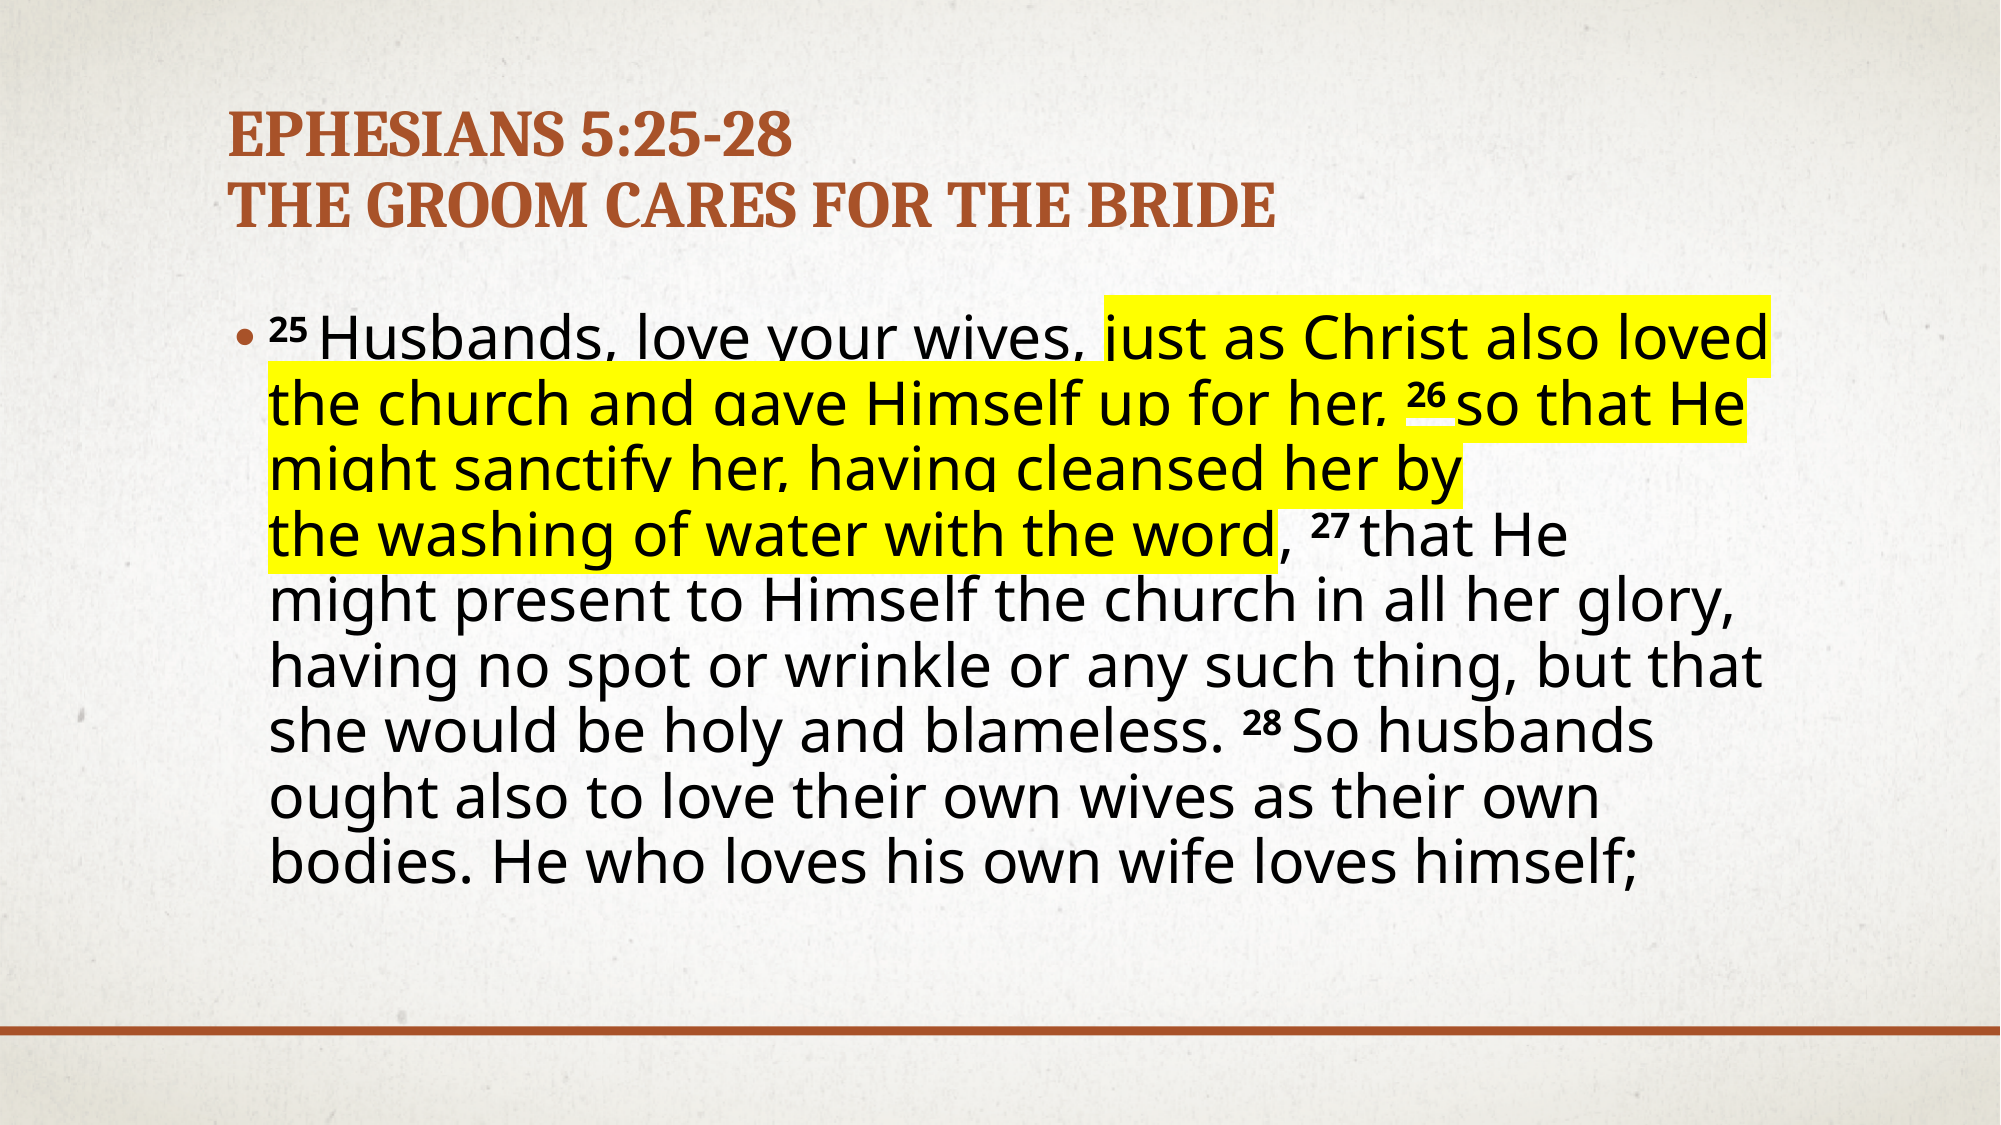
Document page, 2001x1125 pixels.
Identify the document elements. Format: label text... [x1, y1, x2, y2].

list 25 Husbands, love your wives, just as Christ also loved the church and gave Himself up for her, 26 so that He might sanctify her, having cleansed her by the washing of water with the word, 27 that He might present to Himself the church in all her glory, having no spot or wrinkle or any such thing, but that she would be holy and blameless. 28 So husbands ought also to love their own wives as their own bodies. He who loves his own wife loves himself; [212, 299, 1788, 975]
picture [0, 0, 2001, 1125]
title Ephesians 5:25-28 the Groom cares for the Bride [212, 62, 1788, 250]
